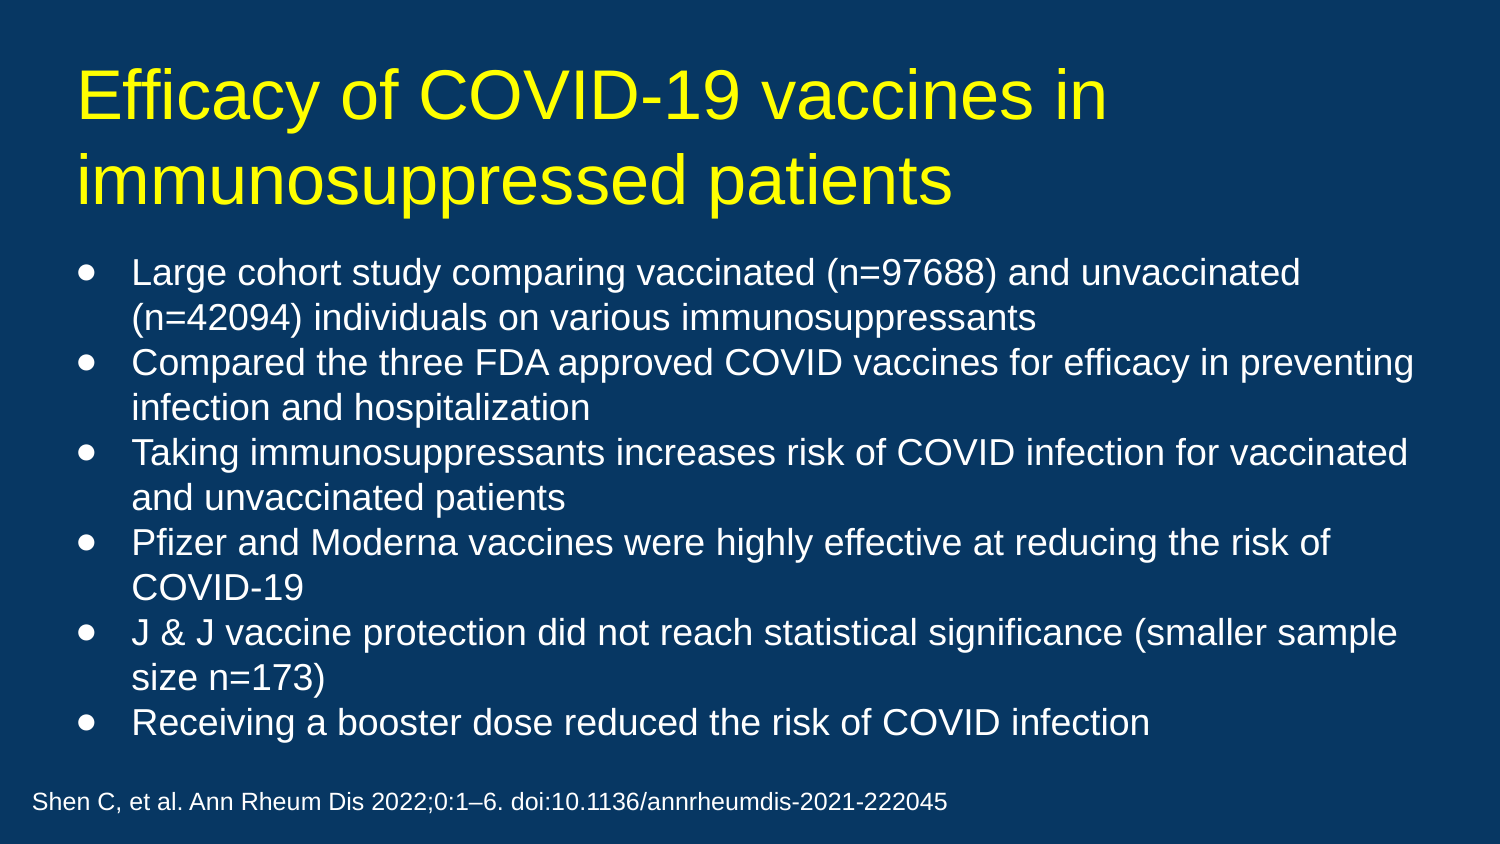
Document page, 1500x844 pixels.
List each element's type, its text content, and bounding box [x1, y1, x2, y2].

text_box Large cohort study comparing vaccinated (n=97688) and unvaccinated (n=42094) individuals on various immunosuppressants Compared the three FDA approved COVID vaccines for efficacy in preventing infection and hospitalization Taking immunosuppressants increases risk of COVID infection for vaccinated and unvaccinated patients Pfizer and Moderna vaccines were highly effective at reducing the risk of COVID-19 J & J vaccine protection did not reach statistical significance (smaller sample size n=173) Receiving a booster dose reduced the risk of COVID infection [41, 233, 1459, 844]
title Efficacy of COVID-19 vaccines in immunosuppressed patients [61, 33, 1439, 233]
text_box Shen C, et al. Ann Rheum Dis 2022;0:1–6. doi:10.1136/annrheumdis-2021-222045 [16, 770, 1417, 831]
